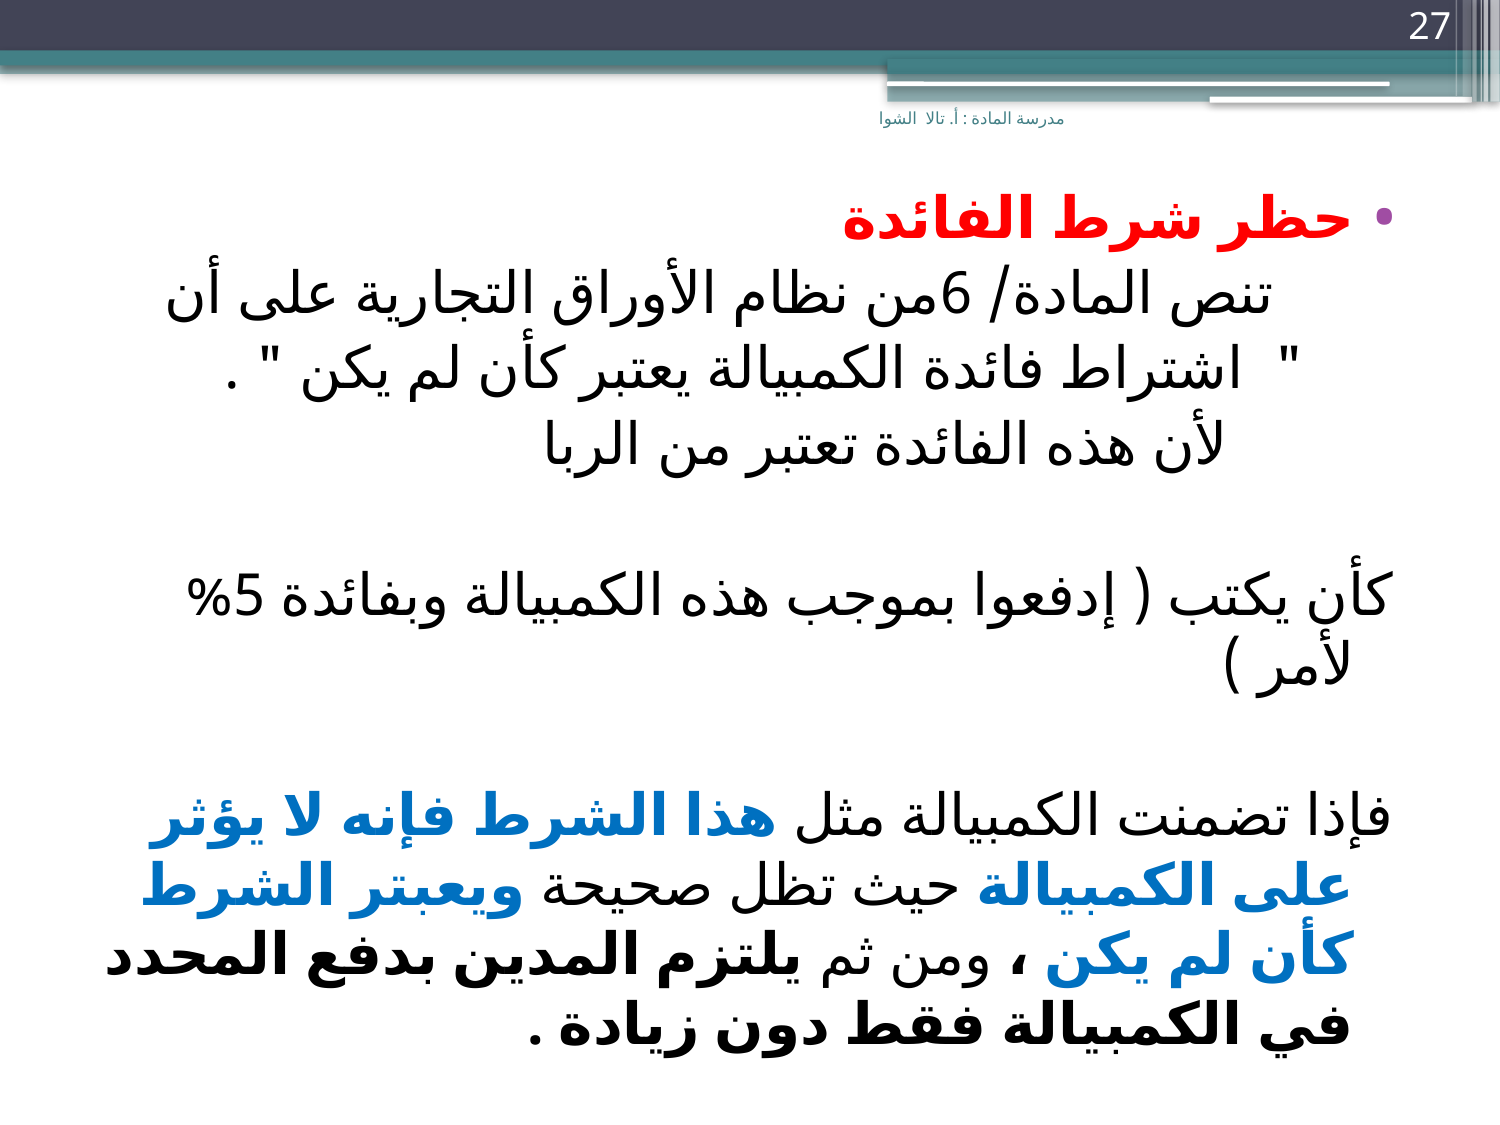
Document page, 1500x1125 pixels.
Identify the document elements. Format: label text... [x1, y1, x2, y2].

slide_number 27 [1341, 0, 1466, 61]
footer مدرسة المادة : أ. تالا الشوا [862, 100, 1080, 176]
list حظر شرط الفائدة تنص المادة/ 6من نظام الأوراق التجارية على أن " اشتراط فائدة الكمبيالة يعتبر كأن لم يكن " . لأن هذه الفائدة تعتبر من الربا كأن يكتب ( إدفعوا بموجب هذه الكمبيالة وبفائدة 5% لأمر ) فإذا تضمنت الكمبيالة مثل هذا الشرط فإنه لا يؤثر على الكمبيالة حيث تظل صحيحة ويعبتر الشرط كأن لم يكن ، ومن ثم يلتزم المدين بدفع المحدد في الكمبيالة فقط دون زيادة . [75, 172, 1425, 1079]
